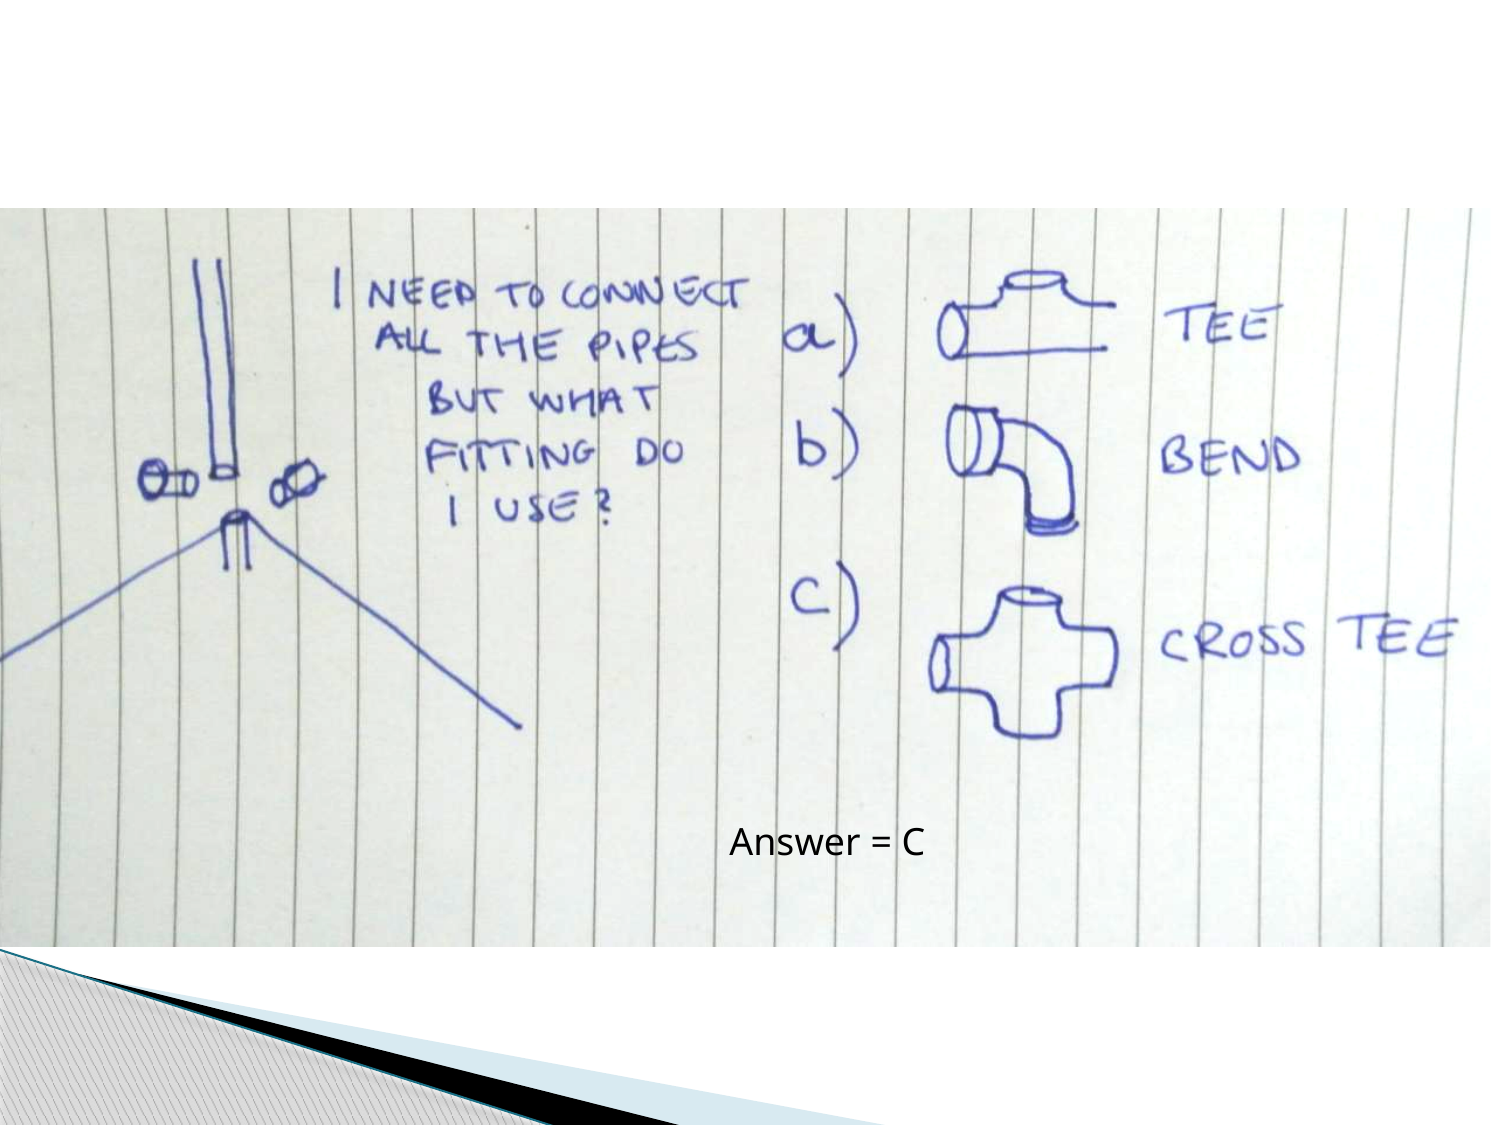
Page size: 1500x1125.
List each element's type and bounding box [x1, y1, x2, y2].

picture [0, 207, 1491, 947]
